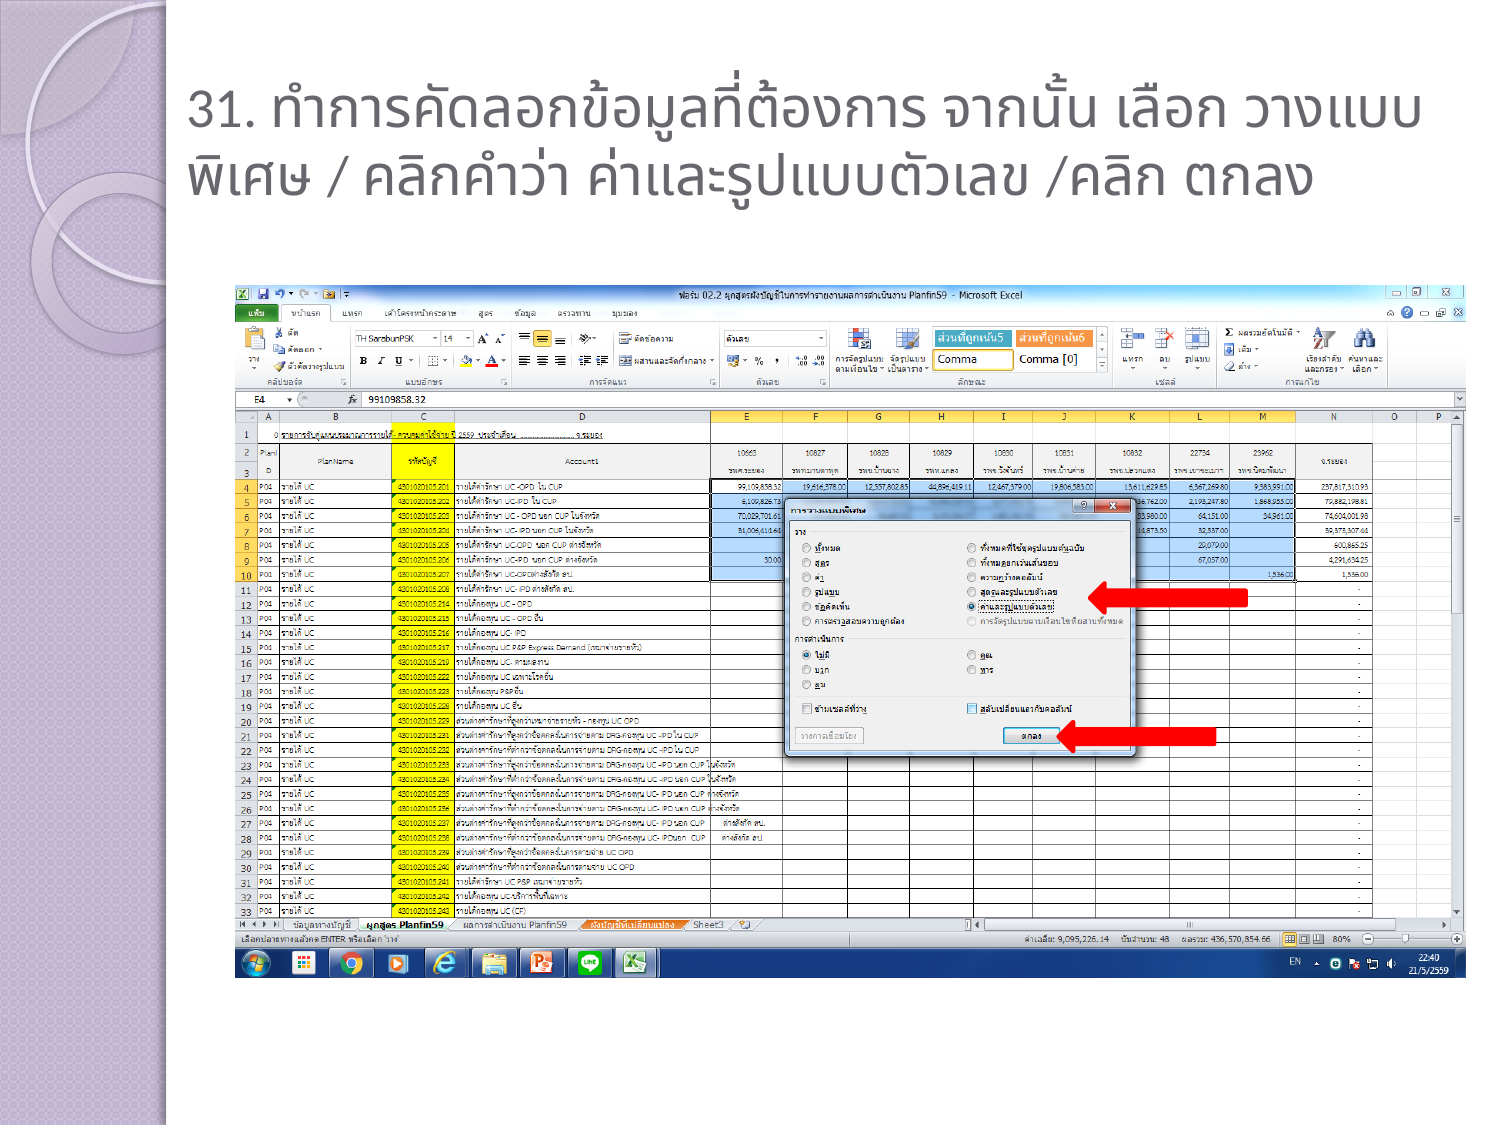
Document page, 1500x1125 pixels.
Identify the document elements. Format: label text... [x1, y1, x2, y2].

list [235, 284, 1466, 978]
title 31. ทำการคัดลอกข้อมูลที่ต้องการ จากนั้น เลือก วางแบบพิเศษ / คลิกคำว่า ค่าและรูปแบบตัวเลข /คลิก ตกลง [171, 45, 1466, 233]
